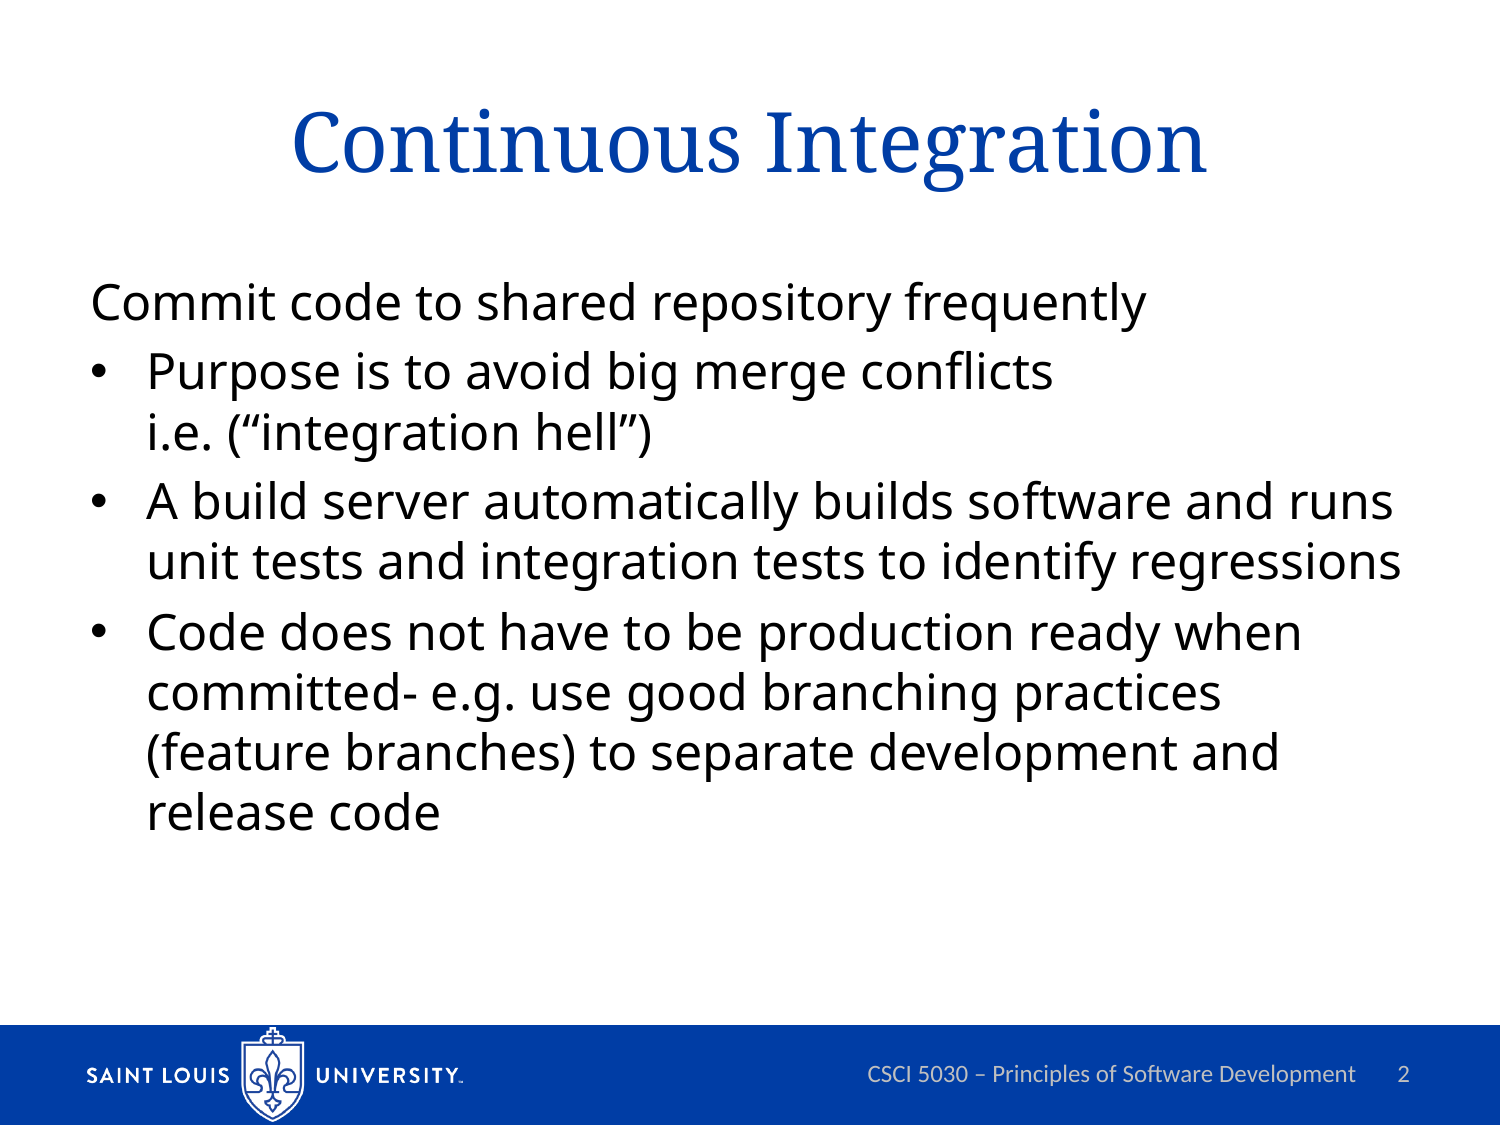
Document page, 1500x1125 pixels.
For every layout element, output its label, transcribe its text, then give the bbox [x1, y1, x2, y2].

picture [87, 1027, 463, 1122]
list Commit code to shared repository frequently Purpose is to avoid big merge conflicts i.e. (“integration hell”) A build server automatically builds software and runs unit tests and integration tests to identify regressions Code does not have to be production ready when committed- e.g. use good branching practices (feature branches) to separate development and release code [75, 262, 1425, 1005]
title Continuous Integration [75, 45, 1425, 233]
footer CSCI 5030 – Principles of Software Development [849, 1042, 1074, 1103]
slide_number 2 [1074, 1042, 1425, 1103]
